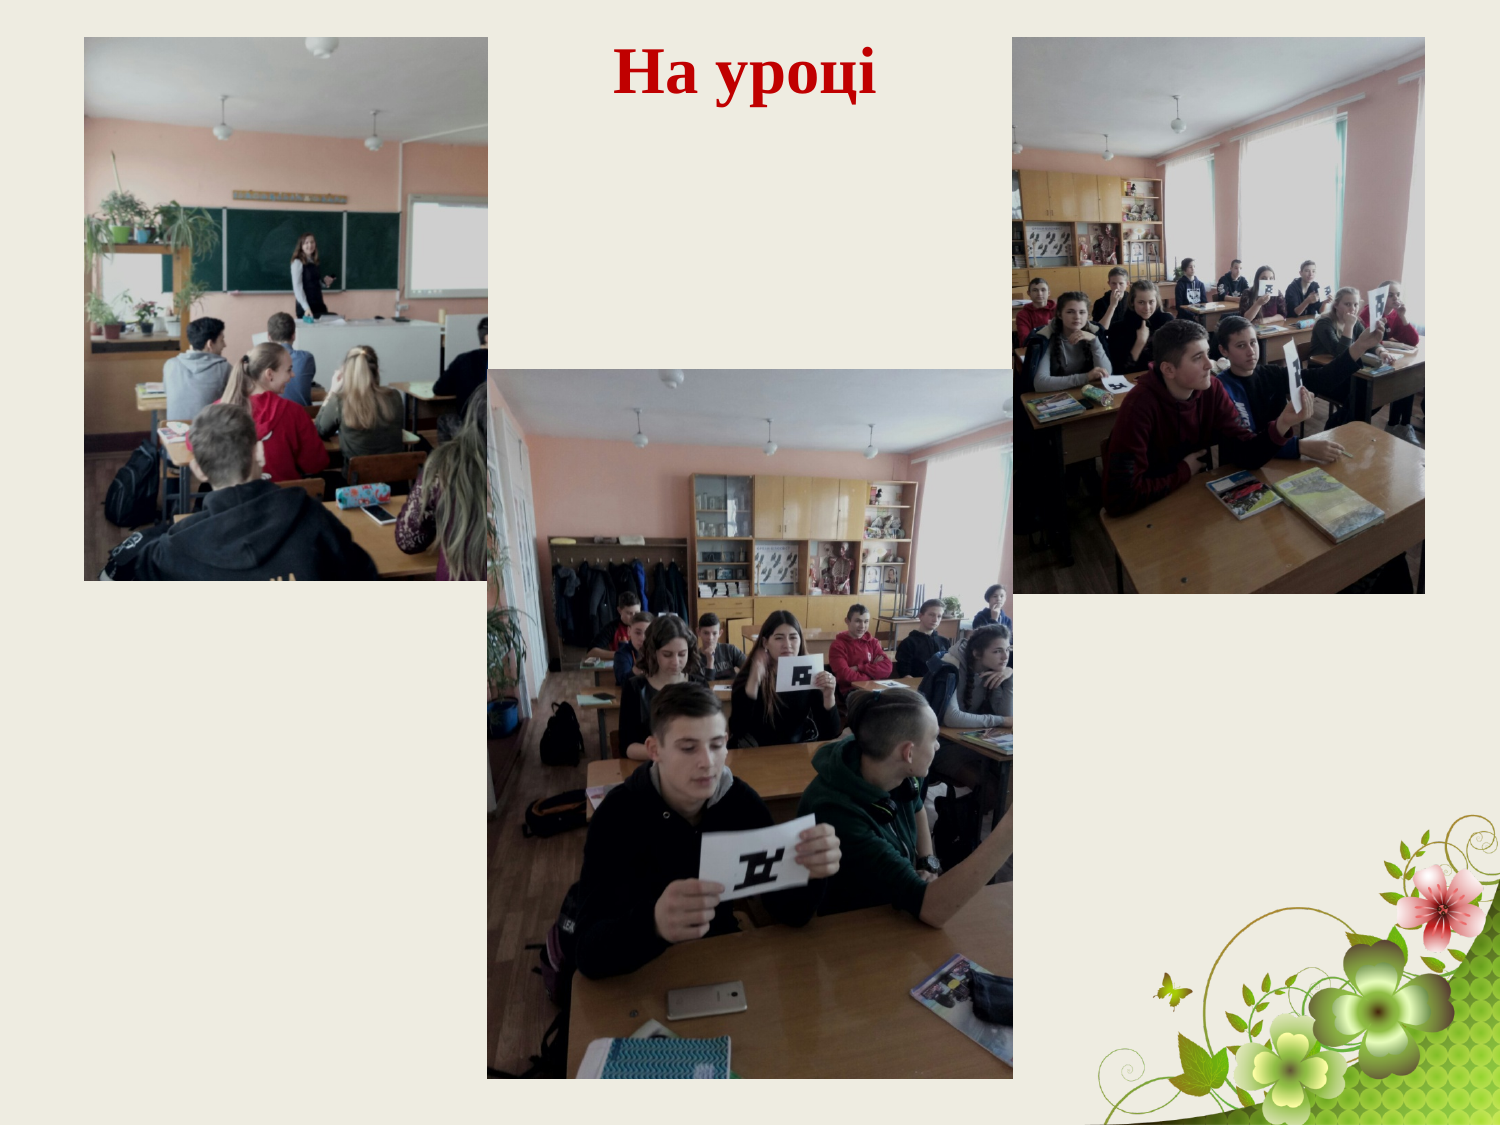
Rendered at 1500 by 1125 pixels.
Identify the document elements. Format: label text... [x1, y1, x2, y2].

picture [1080, 798, 1500, 1125]
text_box На уроці [119, 19, 1372, 154]
picture [84, 37, 1426, 1079]
